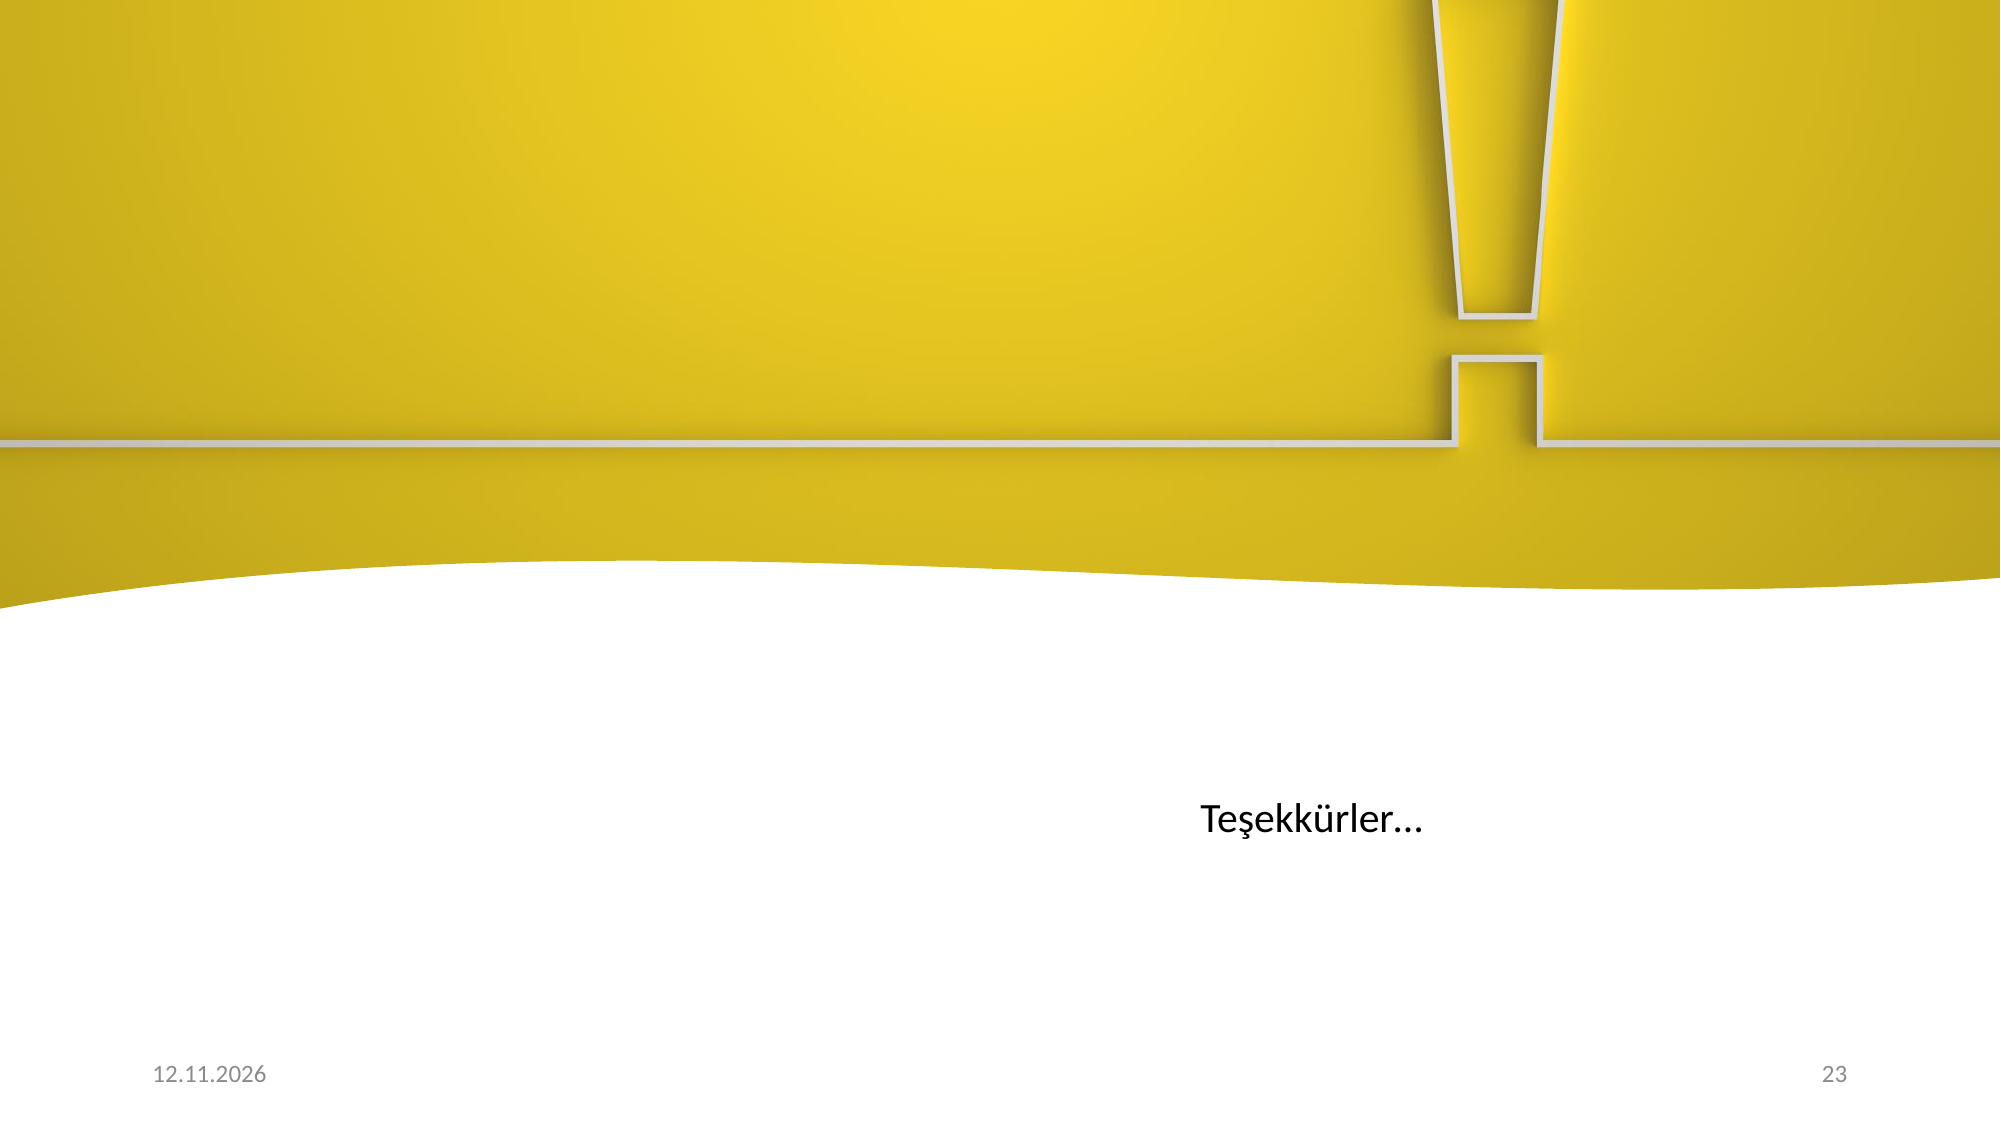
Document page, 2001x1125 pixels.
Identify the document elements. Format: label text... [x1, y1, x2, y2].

slide_number 23 [1412, 1042, 1863, 1103]
list Teşekkürler… [692, 615, 1921, 1018]
picture [0, 0, 2000, 609]
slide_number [137, 1042, 588, 1103]
